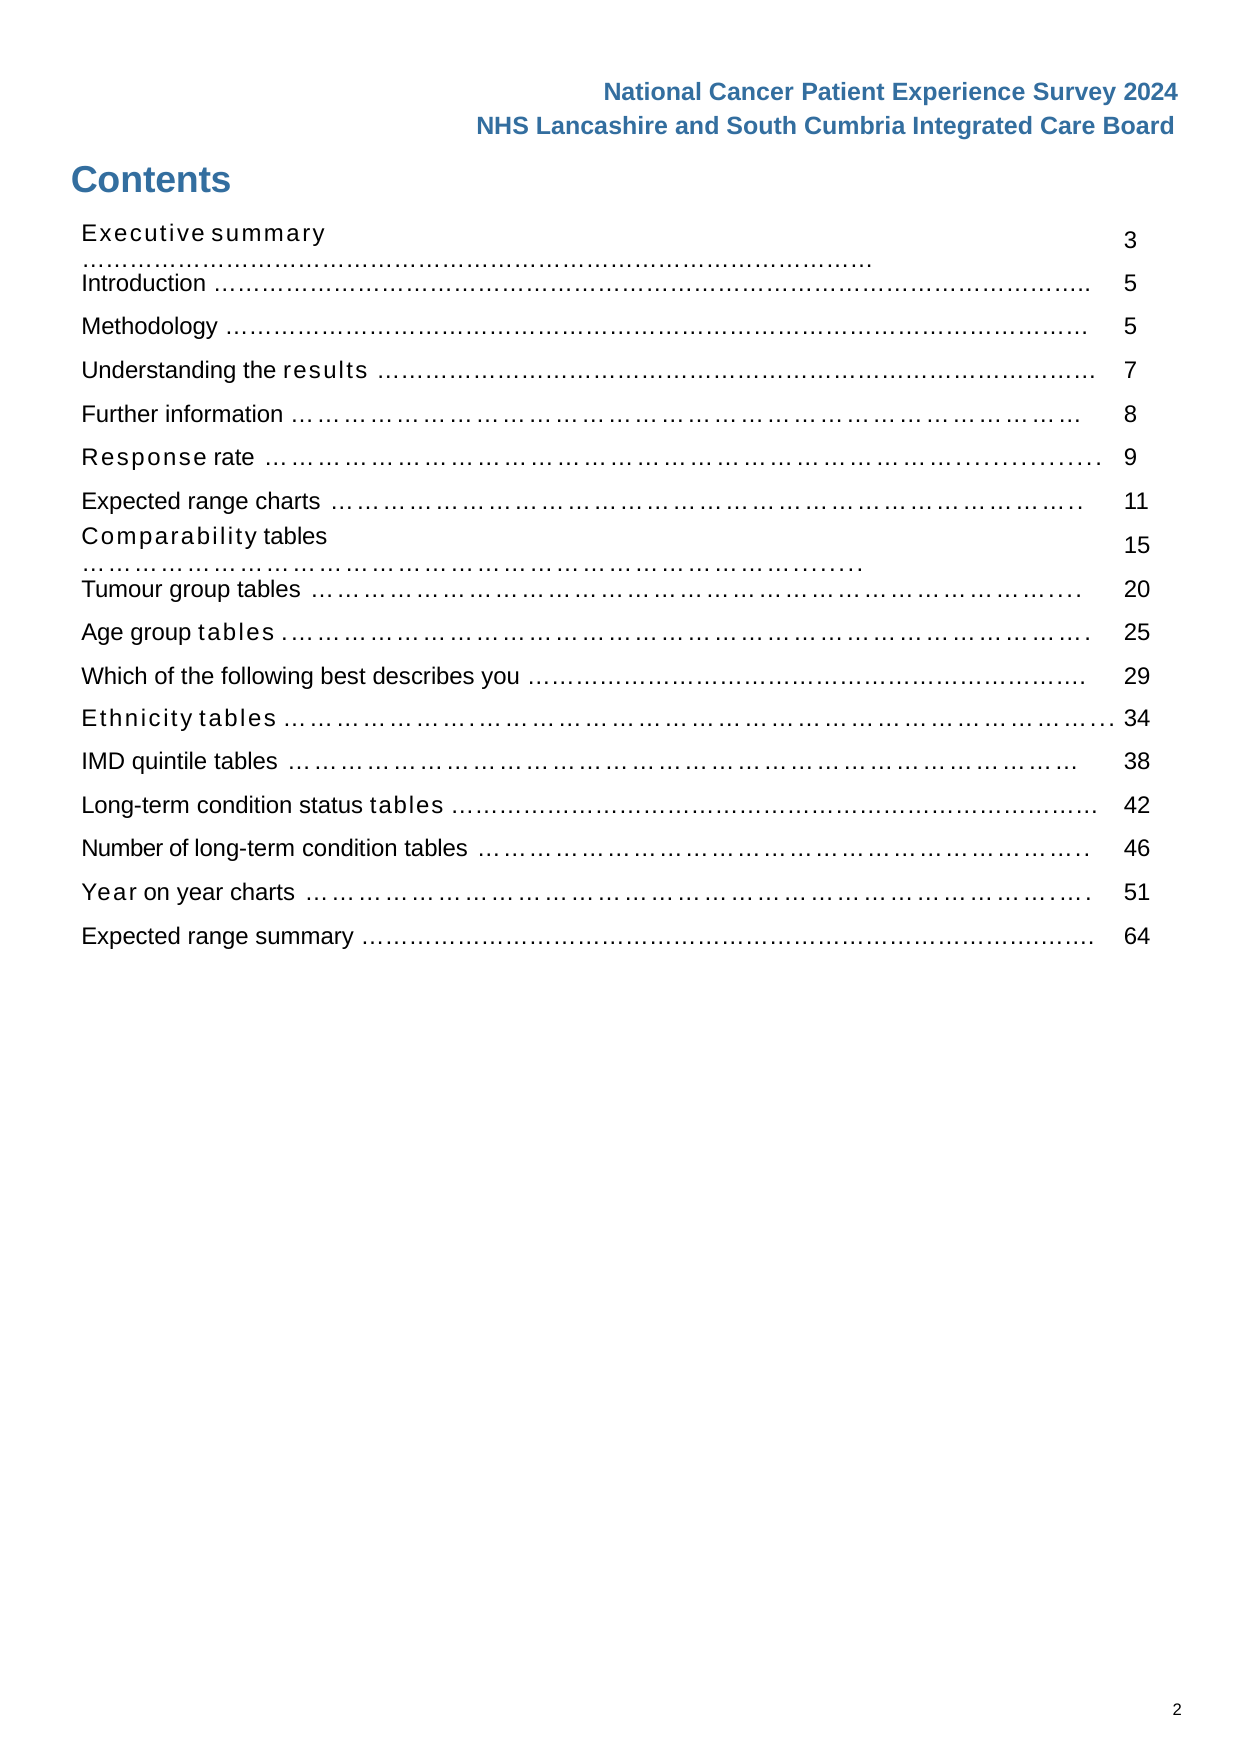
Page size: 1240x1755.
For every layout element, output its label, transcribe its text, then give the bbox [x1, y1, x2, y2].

table_cell Ethnicity tables ………………….……………………………………………………………... [75, 698, 1118, 739]
table_cell 38 [1118, 739, 1182, 783]
table_cell 5 [1118, 305, 1182, 348]
table_cell 25 [1118, 610, 1182, 654]
table_cell IMD quintile tables ……………………………………………………………………………… [75, 739, 1118, 783]
table_cell Response rate ……………………………………………………………………................ [75, 436, 1118, 479]
table_cell 29 [1118, 654, 1182, 698]
title Contents [68, 147, 677, 456]
table_cell 34 [1118, 698, 1182, 739]
text_box National Cancer Patient Experience Survey 2024 [588, 68, 1194, 113]
table_cell 9 [1118, 436, 1182, 479]
table_cell Tumour group tables ………………………………………………………………………….... [75, 567, 1118, 610]
table_cell Comparability tables ………………………………………………………………………........ [75, 523, 1118, 567]
table_cell Long-term condition status tables ……………………………………………………………………… [75, 783, 1118, 827]
table_cell 42 [1118, 783, 1182, 827]
table_cell Year on year charts ………………………………………………………………………….…. [75, 870, 1118, 914]
table_cell 15 [1118, 523, 1182, 567]
table_cell Introduction ……………………………………………………………………………………………….. [75, 261, 1118, 305]
table_cell Expected range charts ………………………………………………………………………….. [75, 479, 1118, 523]
table_cell 11 [1118, 479, 1182, 523]
table_cell 7 [1118, 348, 1182, 392]
table_cell Which of the following best describes you ……………………………………………………………. [75, 654, 1118, 698]
table_cell Number of long-term condition tables …………………………………………………………….. [75, 827, 1118, 870]
table_cell Methodology ……………………………………………………………………………………………… [75, 305, 1118, 348]
table_cell Understanding the results ……………………………………………………………………………… [75, 348, 1118, 392]
slide_number 2 [1157, 1699, 1234, 1720]
table_header Executive summary ……………………………………………………………………………………… [75, 220, 1118, 261]
table_cell 64 [1118, 914, 1182, 958]
text_box NHS Lancashire and South Cumbria Integrated Care Board [461, 102, 1191, 147]
table_cell 5 [1118, 261, 1182, 305]
table_cell Age group tables .………………………………………………………………………………. [75, 610, 1118, 654]
table_cell 46 [1118, 827, 1182, 870]
table_cell Expected range summary ………………………………………………………………………….……. [75, 914, 1118, 958]
table_header 3 [1118, 220, 1182, 261]
table_cell 8 [1118, 392, 1182, 436]
table_cell 51 [1118, 870, 1182, 914]
table_cell 20 [1118, 567, 1182, 610]
table_cell Further information ……………………………………………………………………………… [75, 392, 1118, 436]
